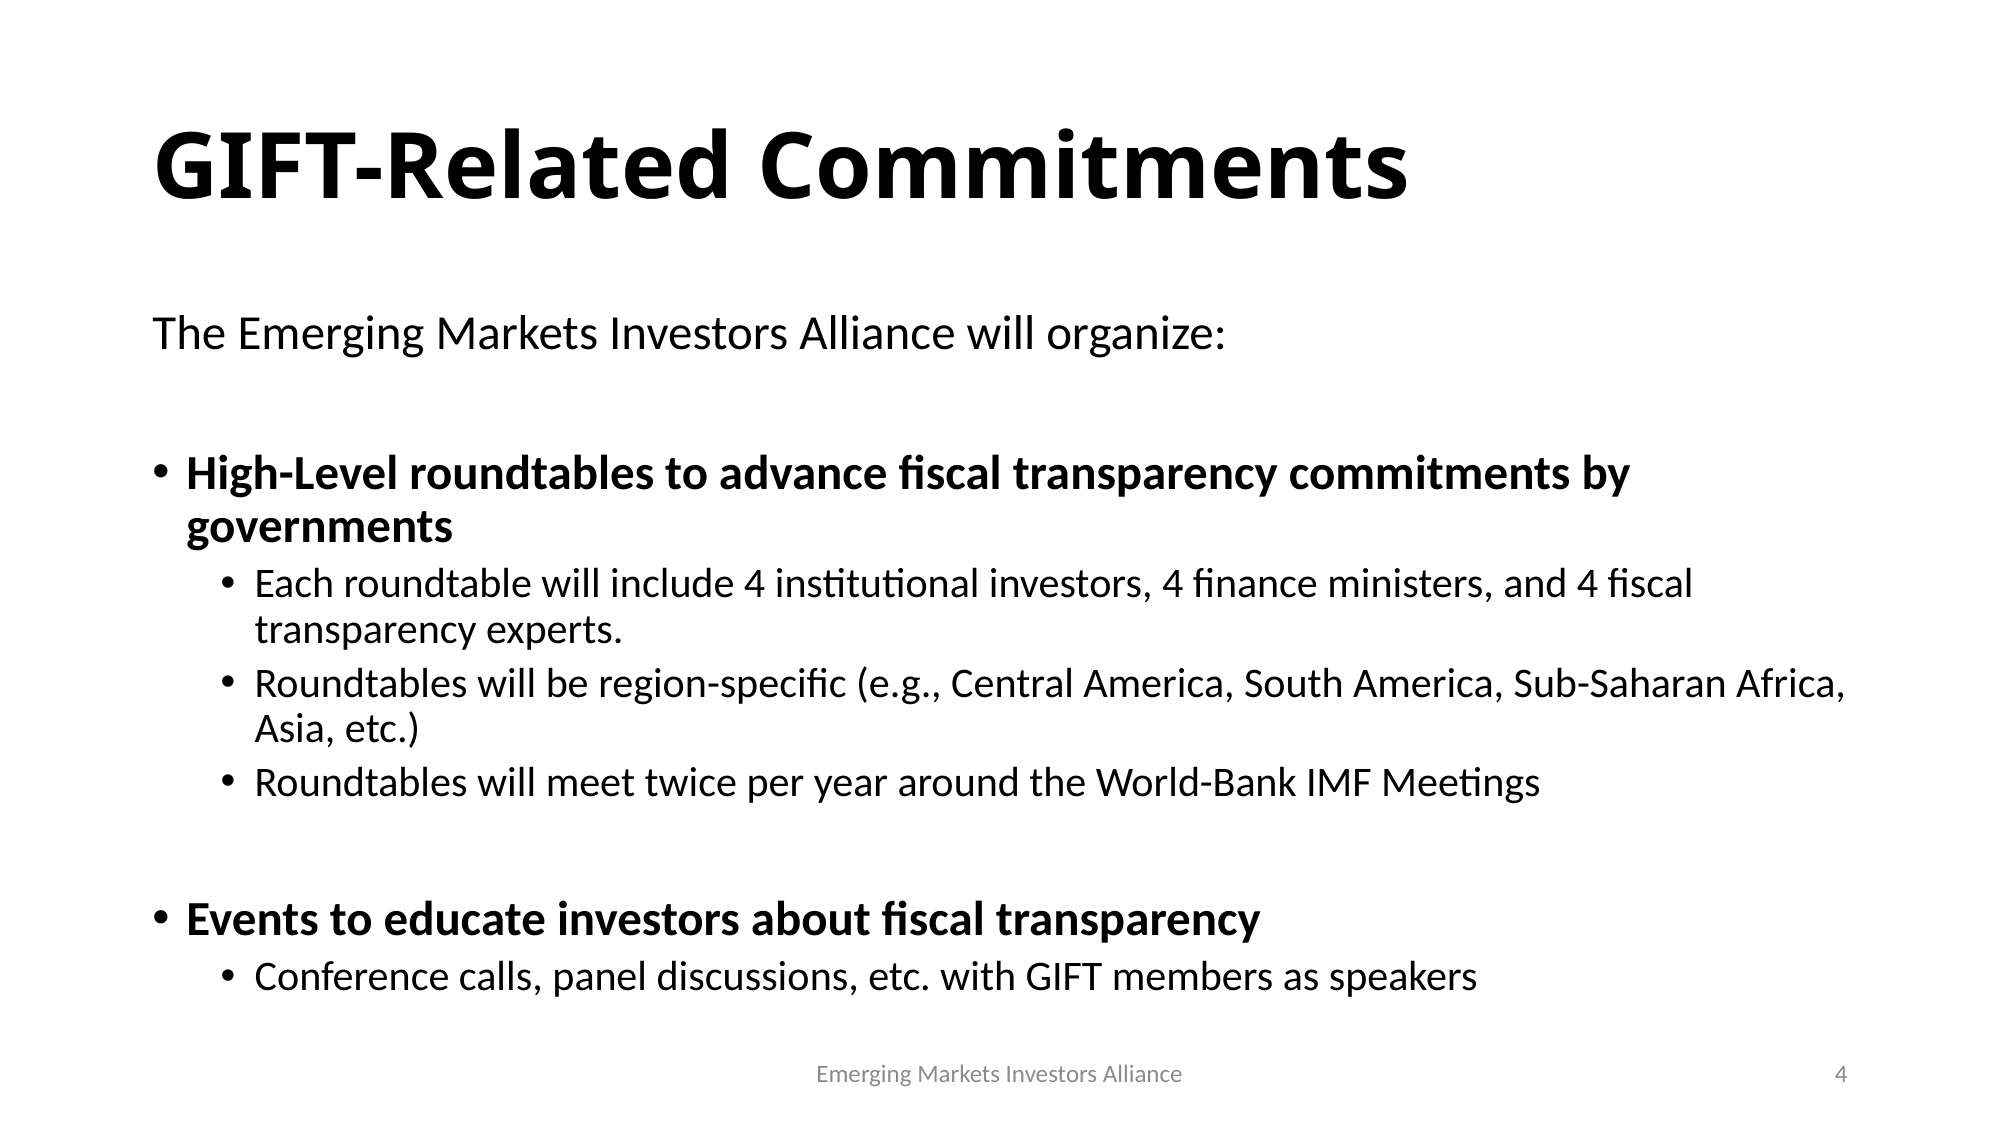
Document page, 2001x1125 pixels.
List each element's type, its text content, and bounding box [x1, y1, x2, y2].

list The Emerging Markets Investors Alliance will organize: High-Level roundtables to advance fiscal transparency commitments by governments Each roundtable will include 4 institutional investors, 4 finance ministers, and 4 fiscal transparency experts. Roundtables will be region-specific (e.g., Central America, South America, Sub-Saharan Africa, Asia, etc.) Roundtables will meet twice per year around the World-Bank IMF Meetings Events to educate investors about fiscal transparency Conference calls, panel discussions, etc. with GIFT members as speakers [137, 299, 1863, 1014]
footer Emerging Markets Investors Alliance [662, 1042, 1338, 1103]
slide_number 4 [1412, 1042, 1863, 1103]
title GIFT-Related Commitments [137, 59, 1863, 278]
